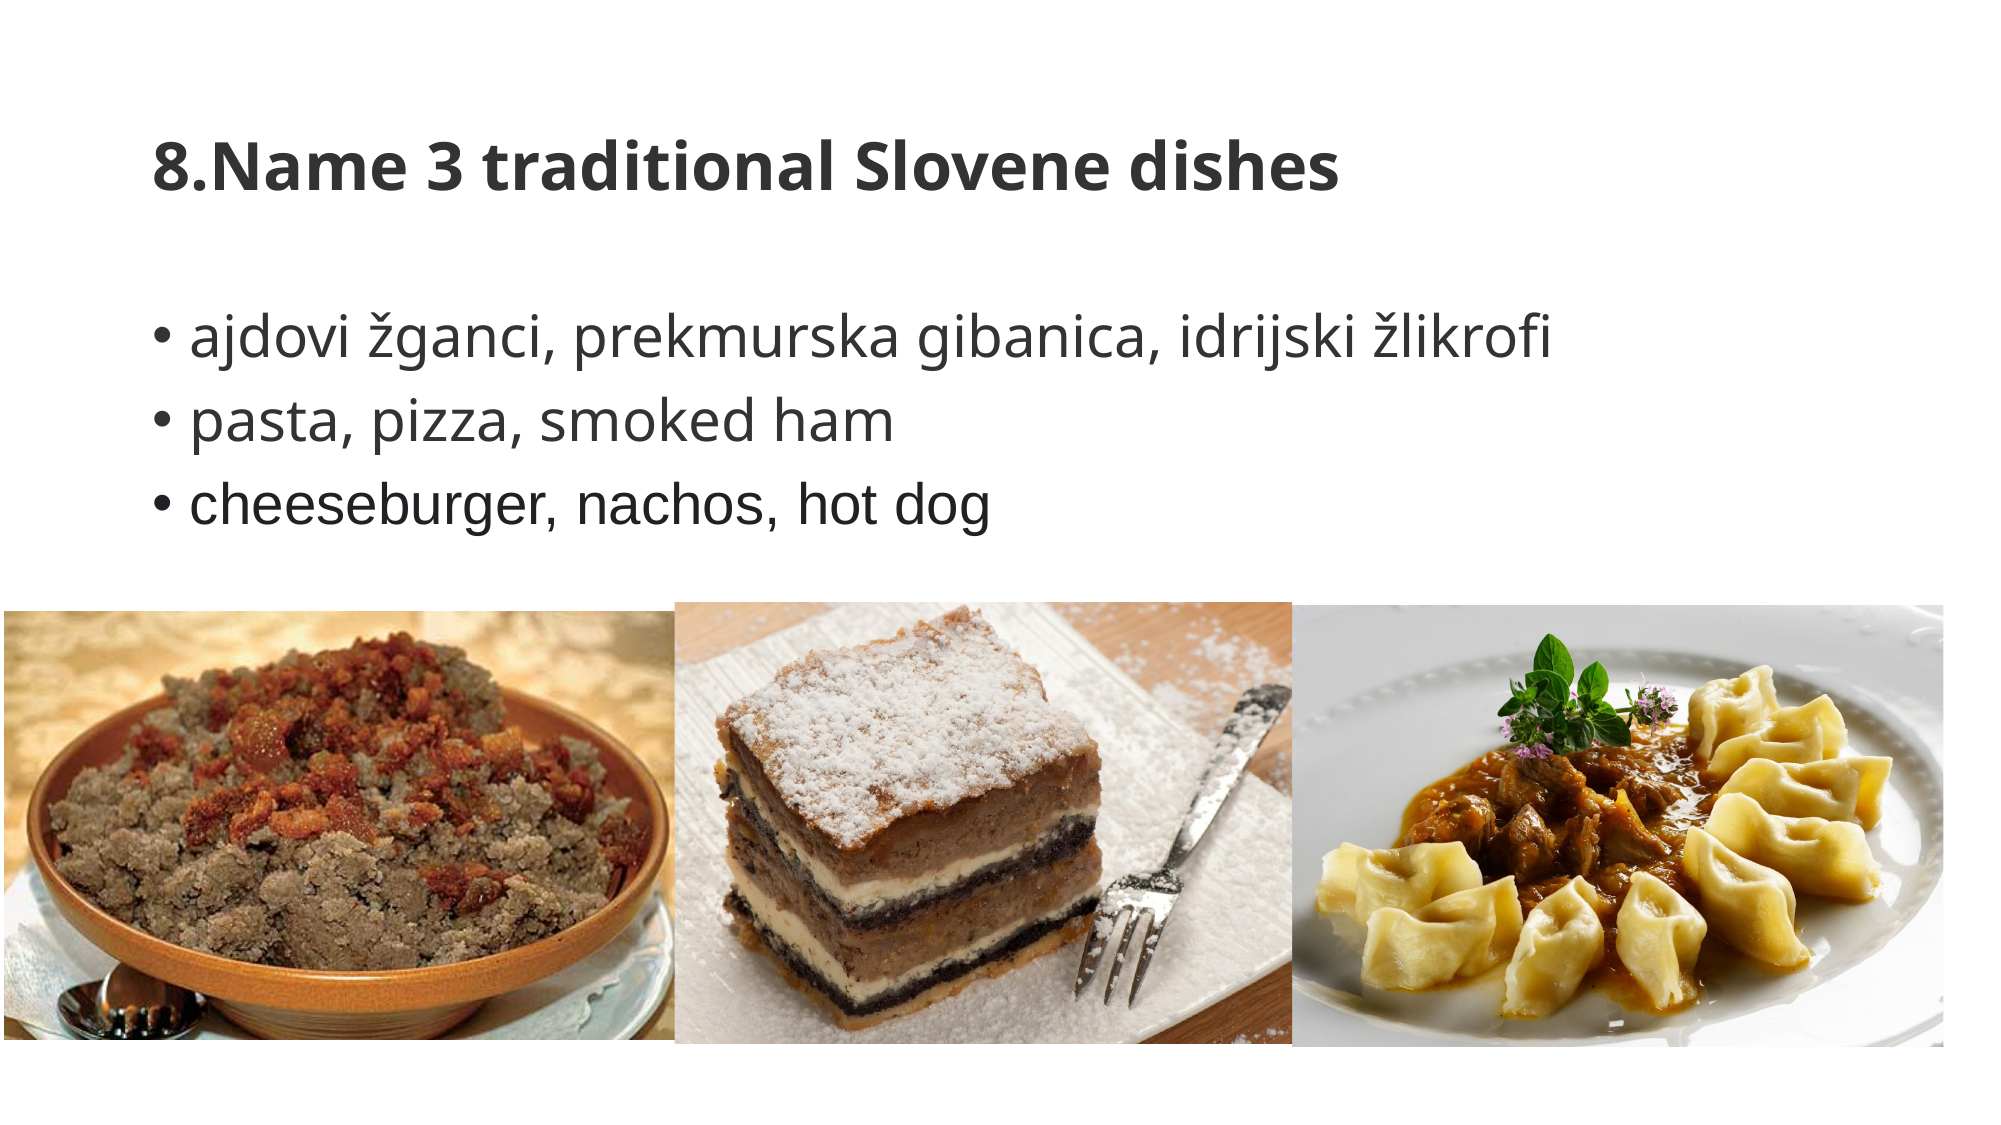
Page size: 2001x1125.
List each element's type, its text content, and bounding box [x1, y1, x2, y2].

picture [4, 602, 1944, 1047]
title 8.Name 3 traditional Slovene dishes [137, 59, 1863, 278]
list ajdovi žganci, prekmurska gibanica, idrijski žlikrofi pasta, pizza, smoked ham cheeseburger, nachos, hot dog [137, 299, 1863, 611]
